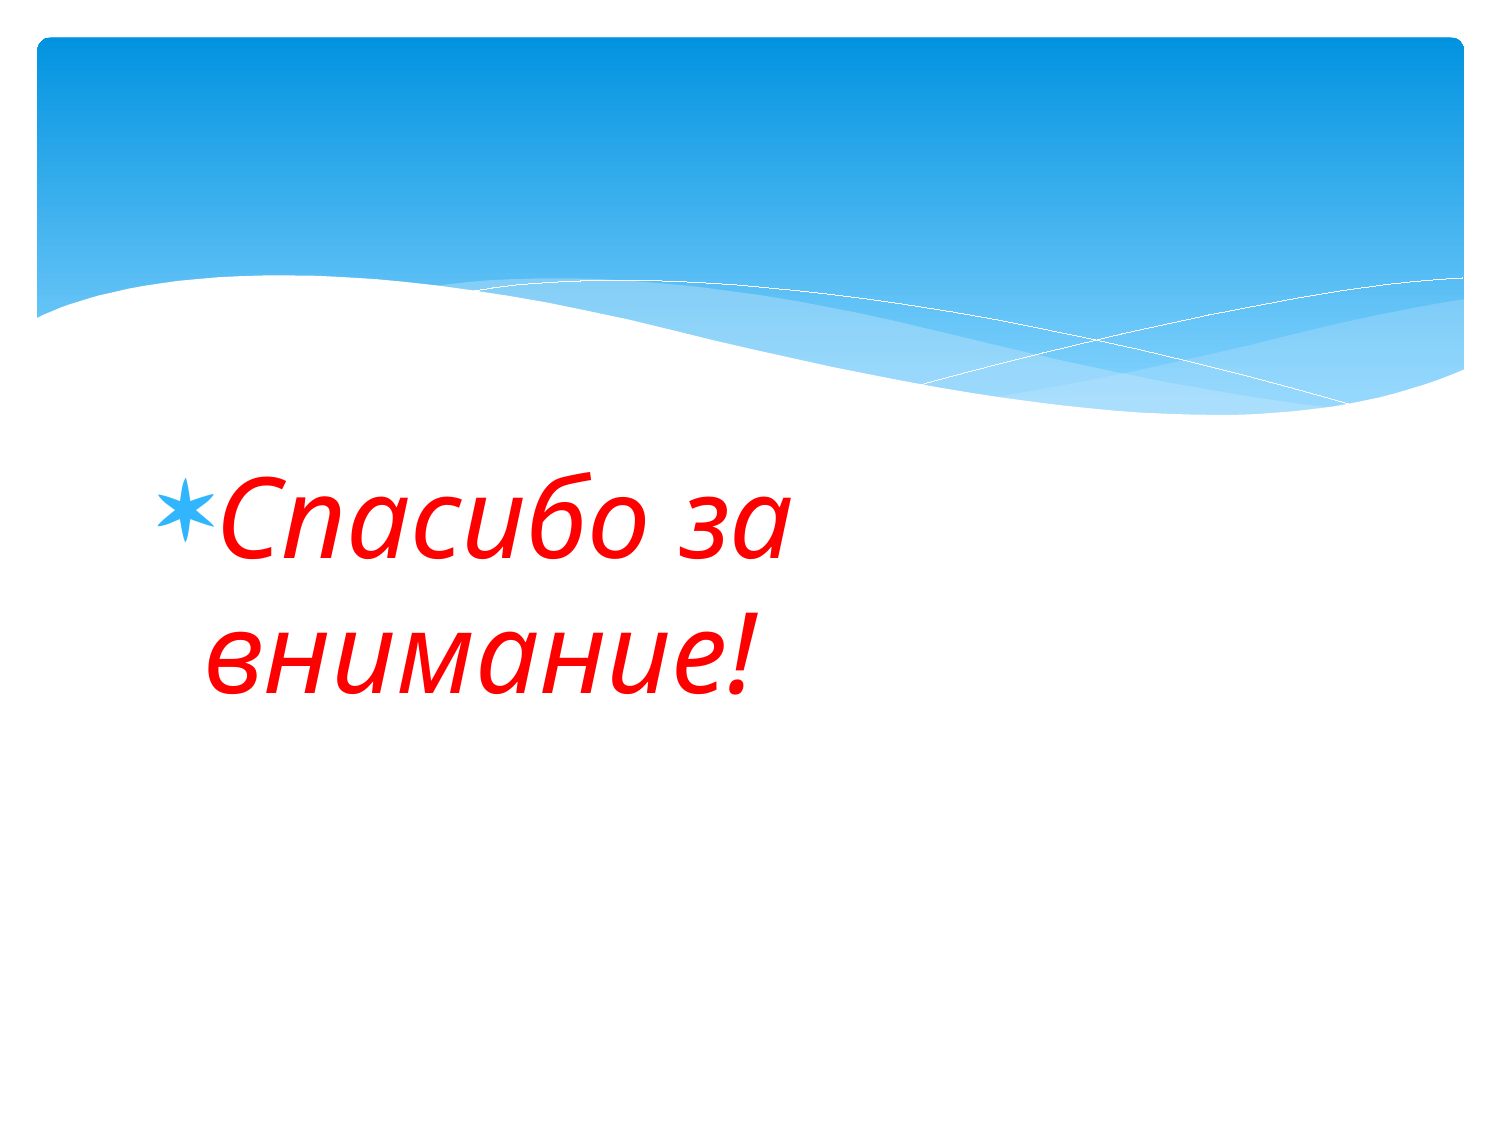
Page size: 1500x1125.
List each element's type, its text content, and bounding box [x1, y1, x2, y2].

list Спасибо за внимание! [143, 438, 1359, 1005]
